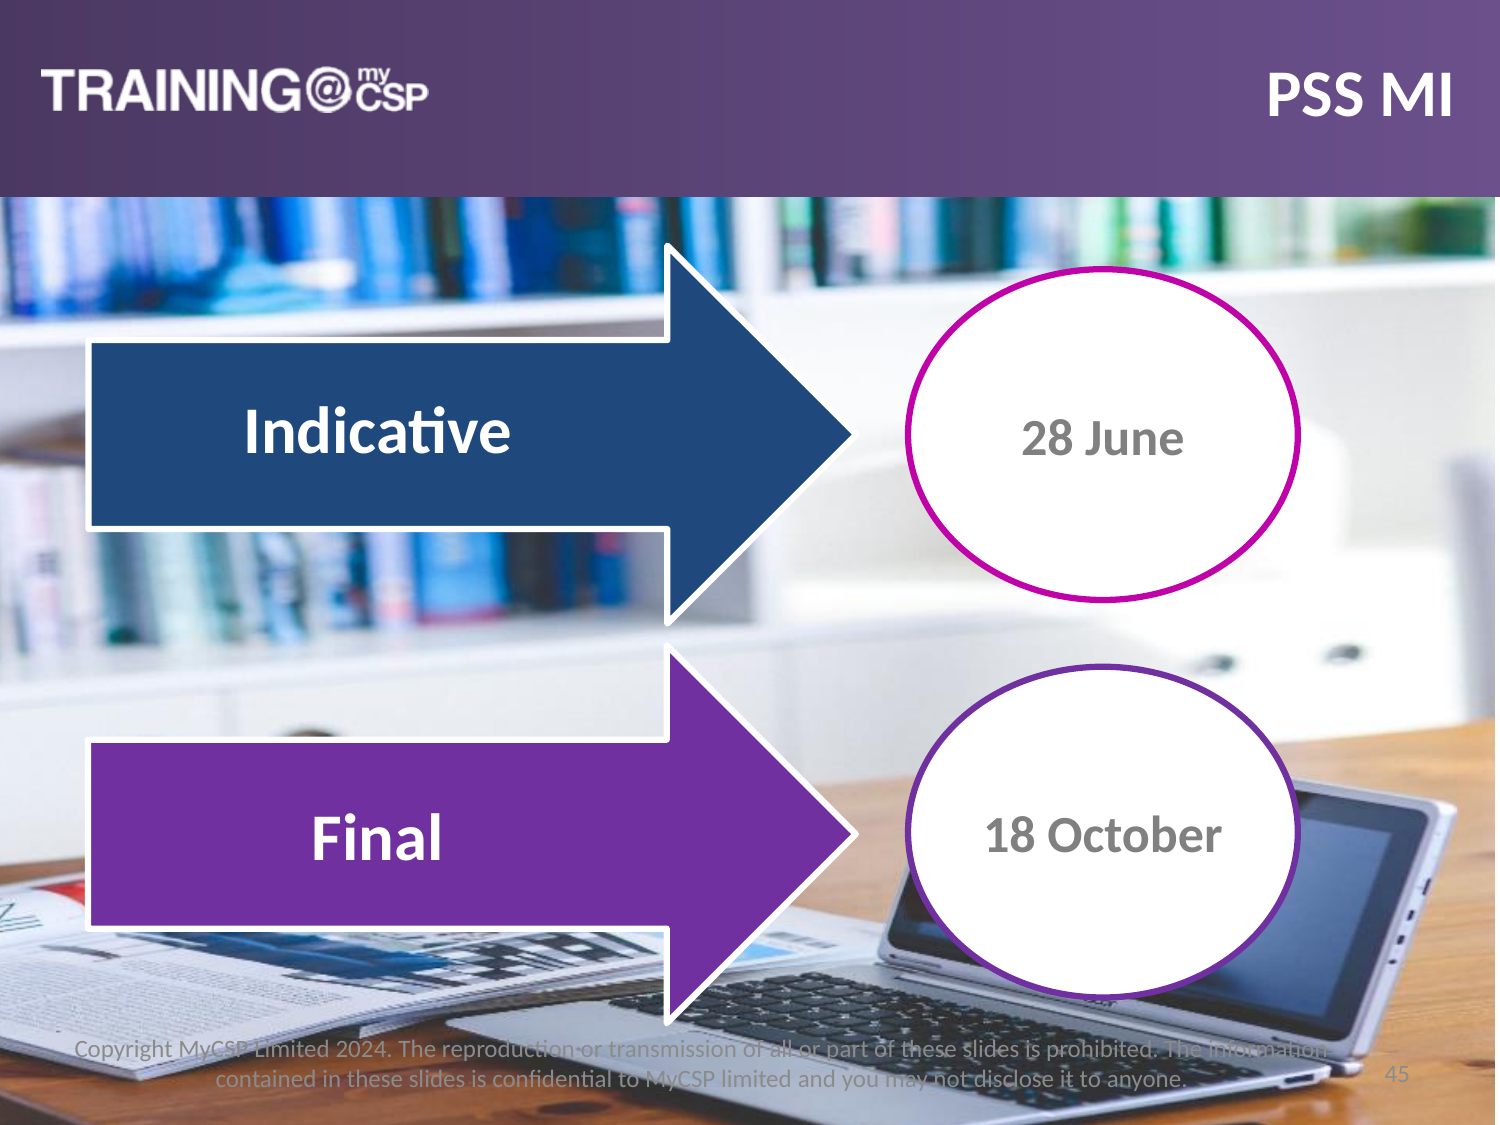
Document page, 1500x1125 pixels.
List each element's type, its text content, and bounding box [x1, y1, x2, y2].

picture [40, 66, 429, 114]
picture [0, 195, 1495, 1125]
text_box [0, 0, 1500, 197]
text_box PSS MI [773, 42, 1471, 138]
